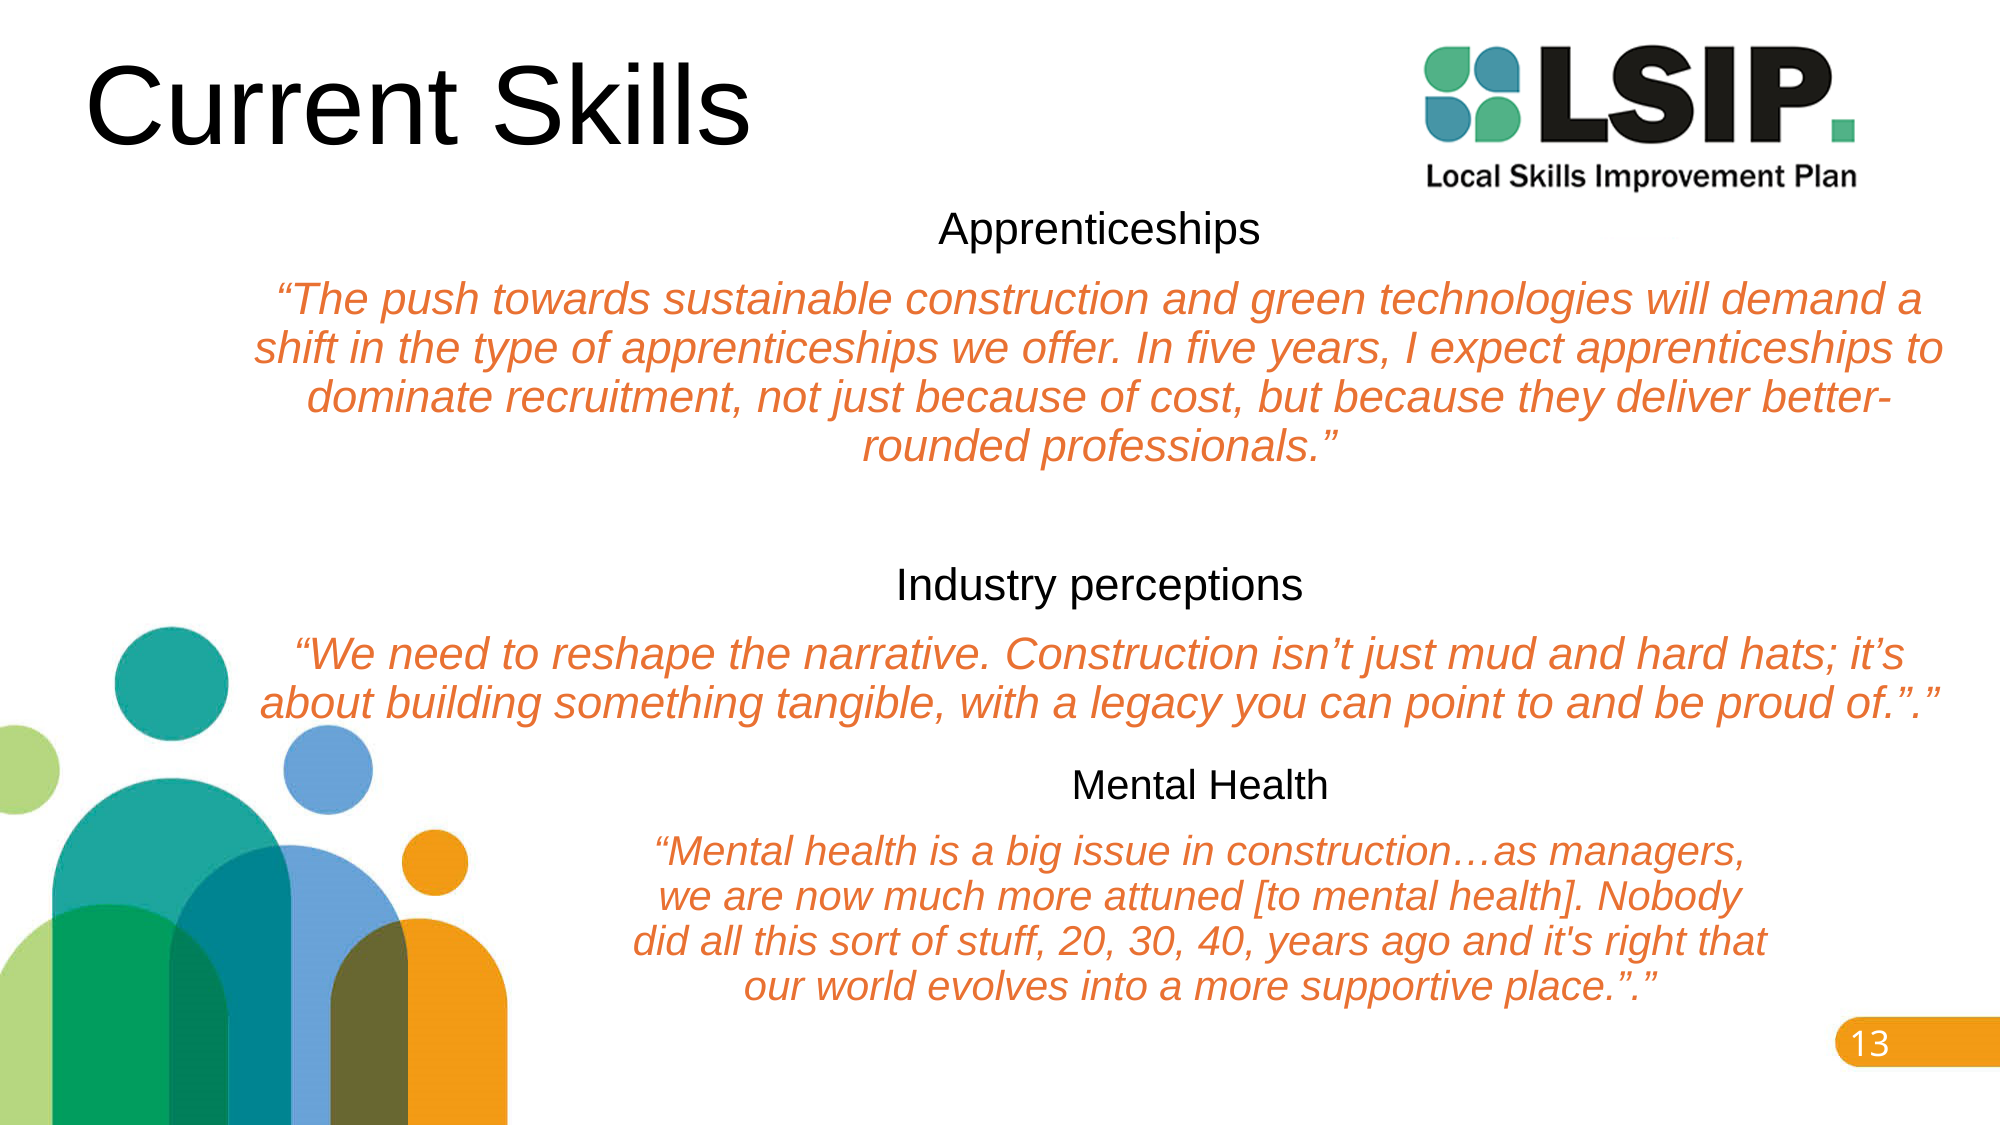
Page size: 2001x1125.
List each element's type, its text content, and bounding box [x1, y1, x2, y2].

picture [0, 0, 2000, 1125]
list Apprenticeships “The push towards sustainable construction and green technologies will demand a shift in the type of apprenticeships we offer. In five years, I expect apprenticeships to dominate recruitment, not just because of cost, but because they deliver better-rounded professionals.” Industry perceptions “We need to reshape the narrative. Construction isn’t just mud and hard hats; it’s about building something tangible, with a legacy you can point to and be proud of.”.” [235, 198, 1964, 757]
text_box Mental Health “Mental health is a big issue in construction…as managers, we are now much more attuned [to mental health]. Nobody did all this sort of stuff, 20, 30, 40, years ago and it's right that our world evolves into a more supportive place.”.” [612, 756, 1789, 1049]
text_box 13 [1771, 1018, 1905, 1077]
title Current Skills [69, 0, 1079, 218]
